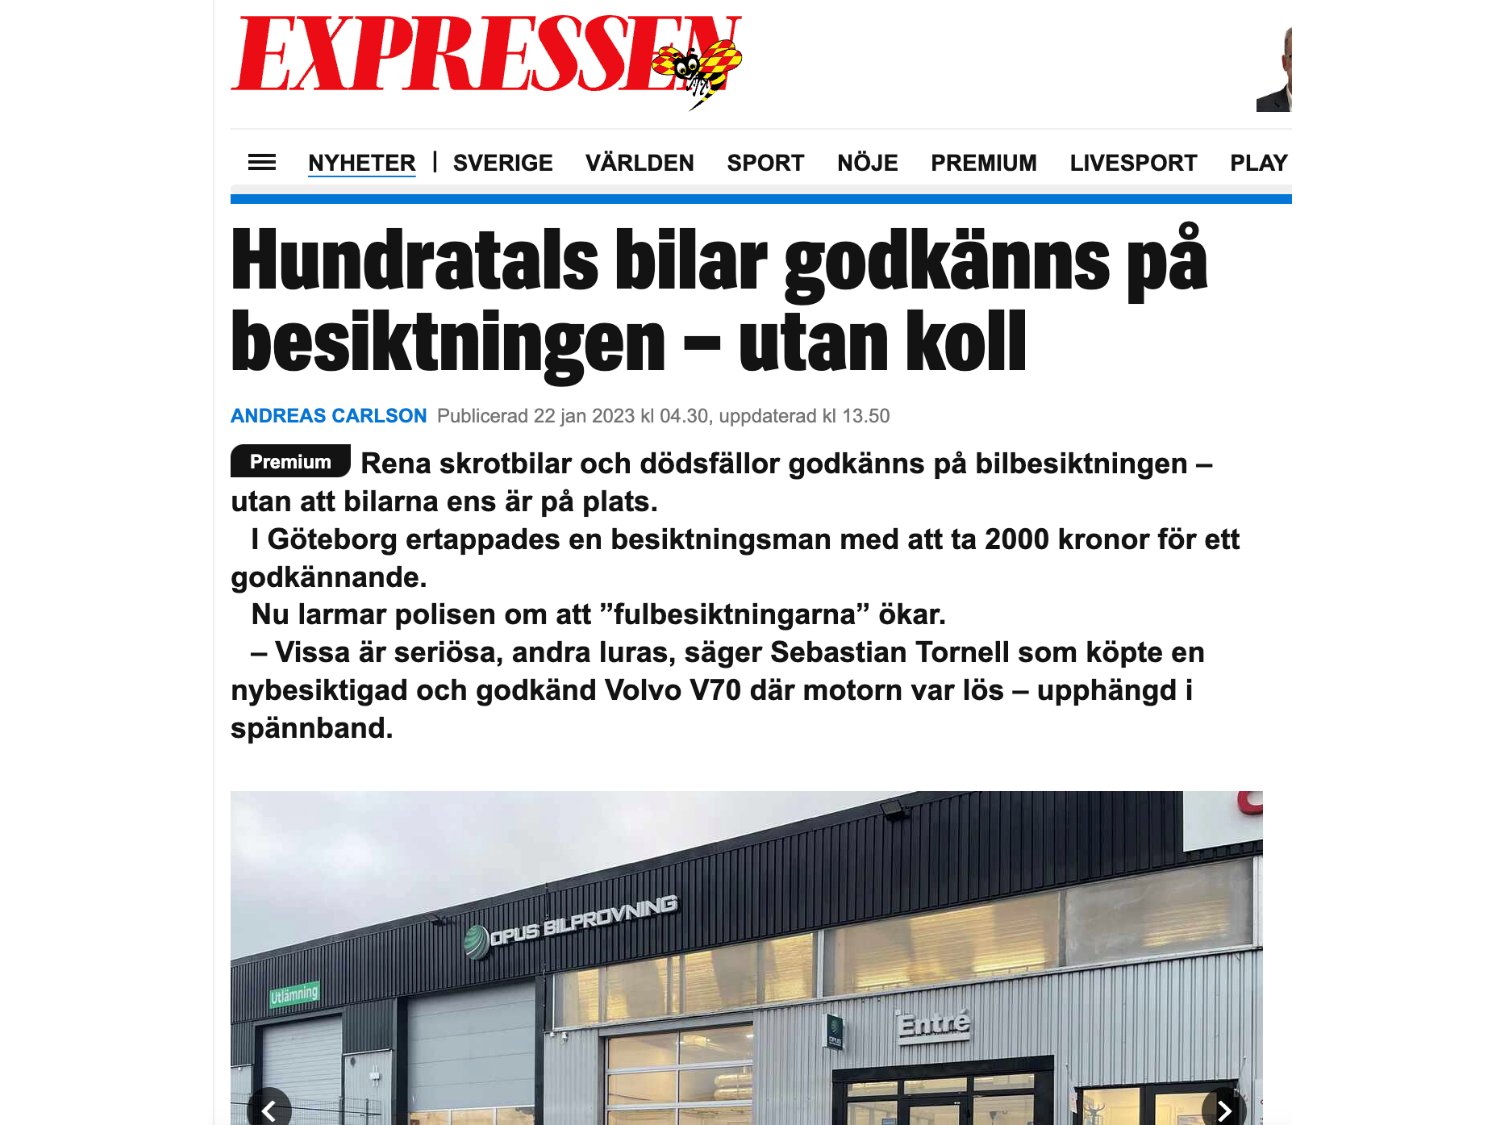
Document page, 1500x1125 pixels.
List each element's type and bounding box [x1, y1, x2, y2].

picture [208, 0, 1292, 1125]
